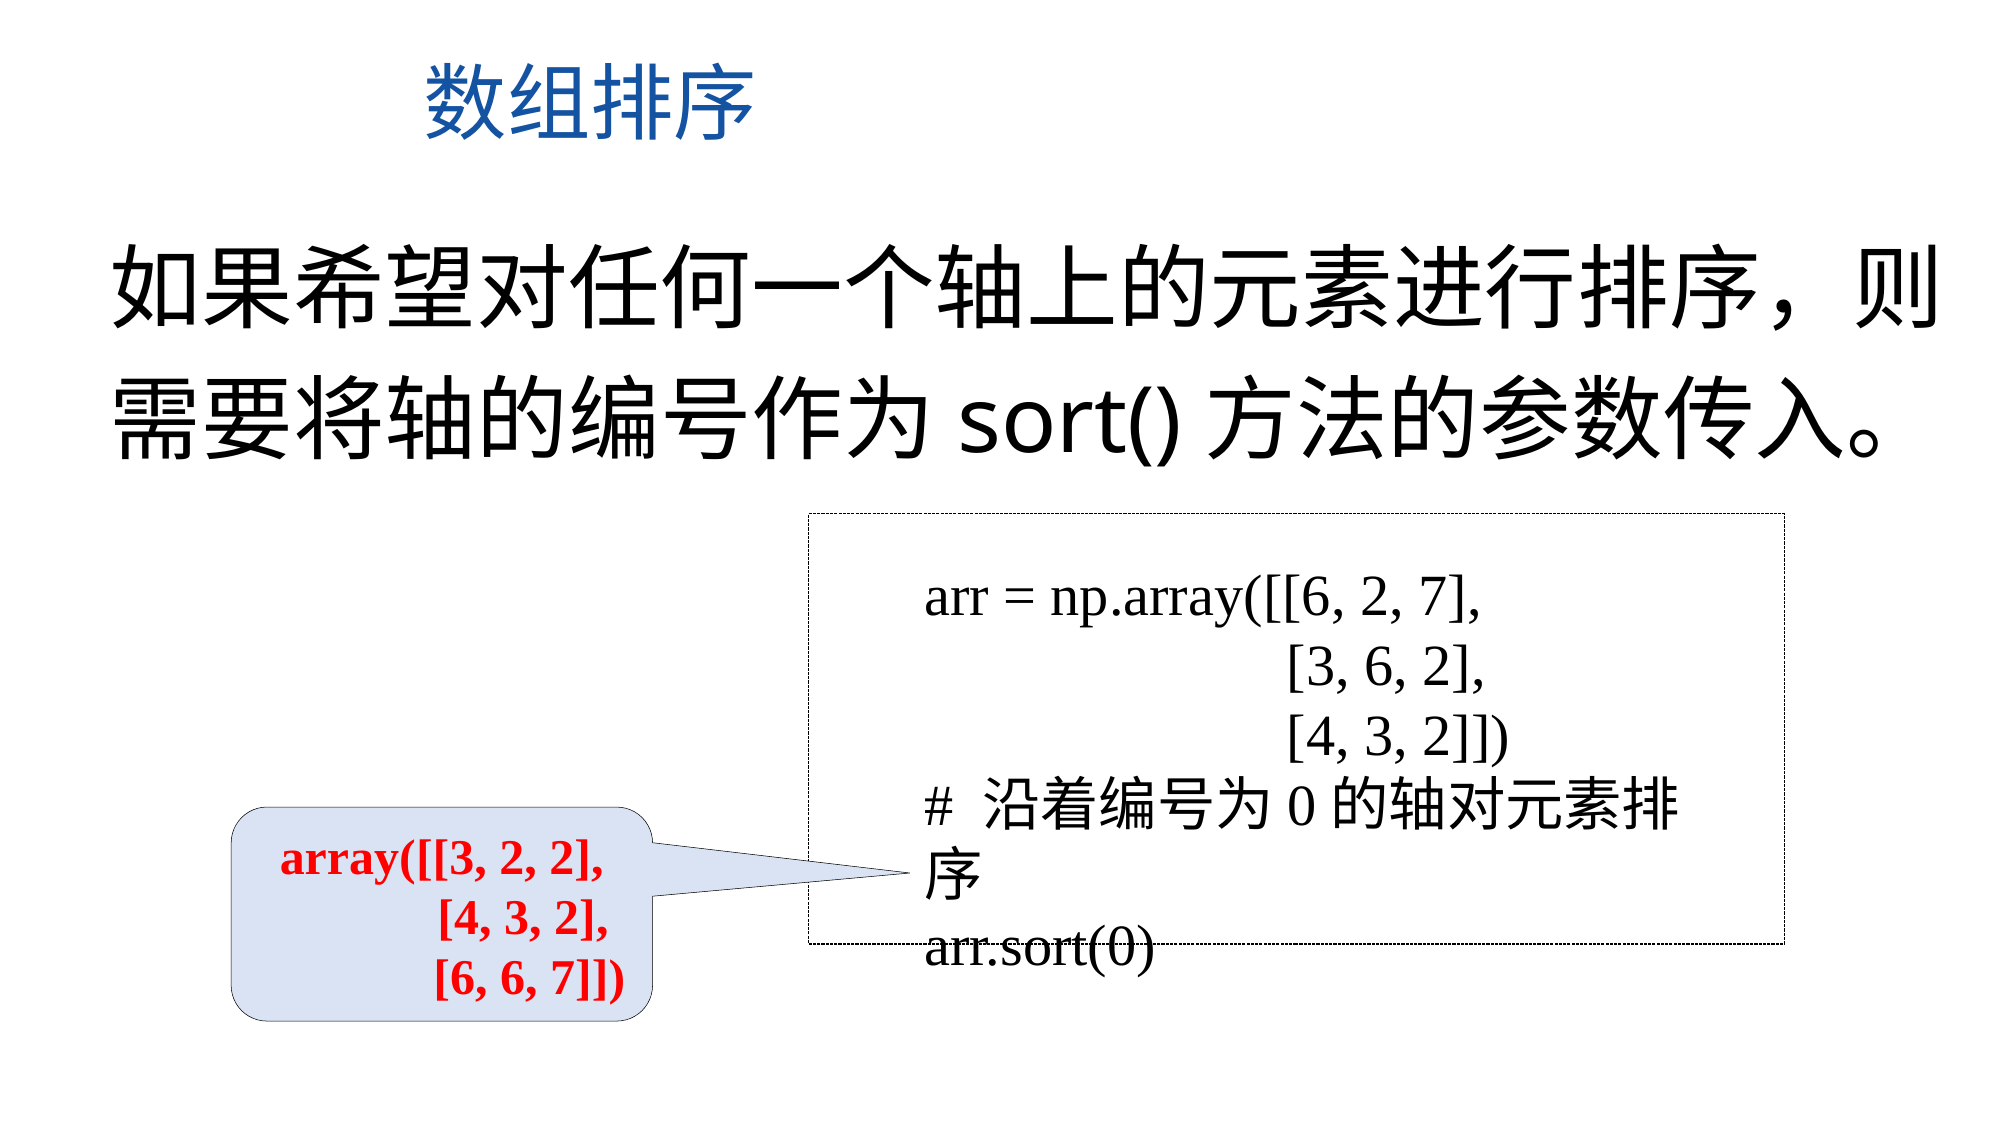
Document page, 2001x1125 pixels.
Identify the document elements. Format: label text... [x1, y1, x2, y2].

text_box array([[3, 2, 2], [4, 3, 2], [6, 6, 7]]) [230, 806, 911, 1023]
text_box arr = np.array([[6, 2, 7], [3, 6, 2], [4, 3, 2]]) # 沿着编号为0的轴对元素排序 arr.sort(0) [909, 944, 1743, 985]
text_box 数组排序 [409, 43, 1292, 158]
text_box [808, 513, 1785, 945]
text_box 如果希望对任何一个轴上的元素进行排序，则需要将轴的编号作为sort()方法的参数传入。 [94, 199, 2000, 479]
